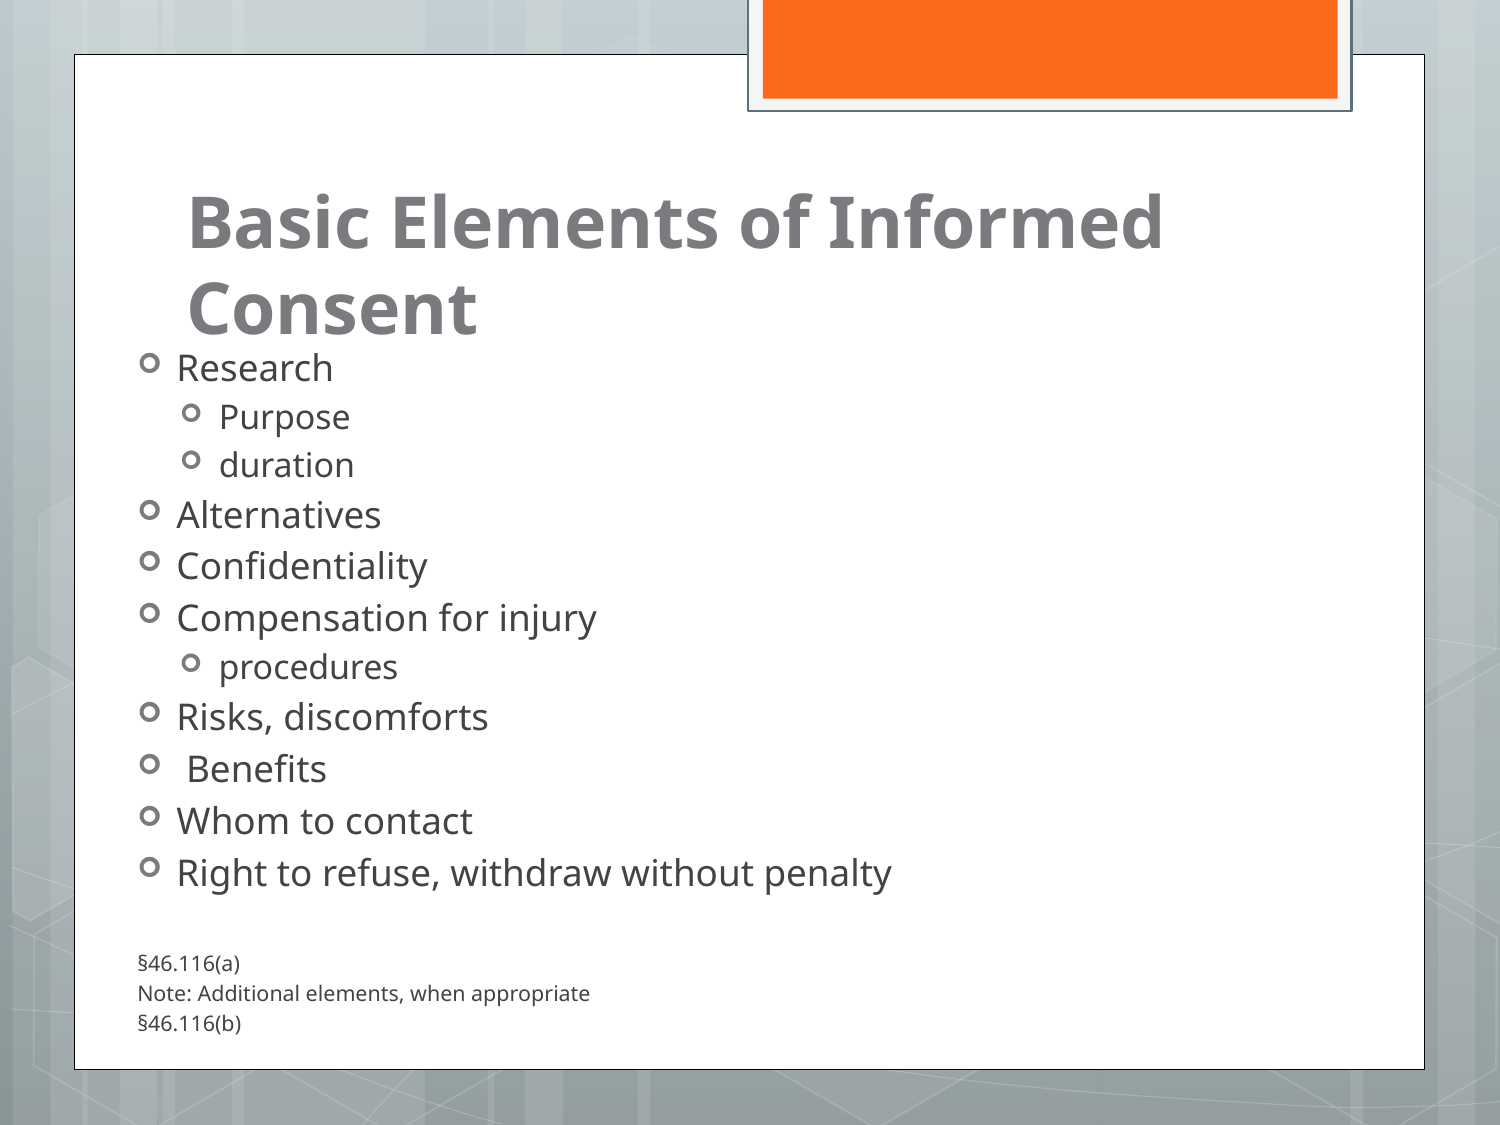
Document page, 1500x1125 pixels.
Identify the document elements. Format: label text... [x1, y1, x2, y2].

title Basic Elements of Informed Consent [171, 168, 1324, 337]
list Research Purpose duration Alternatives Confidentiality Compensation for injury procedures Risks, discomforts Benefits Whom to contact Right to refuse, withdraw without penalty §46.116(a) Note: Additional elements, when appropriate §46.116(b) [112, 337, 1400, 1050]
